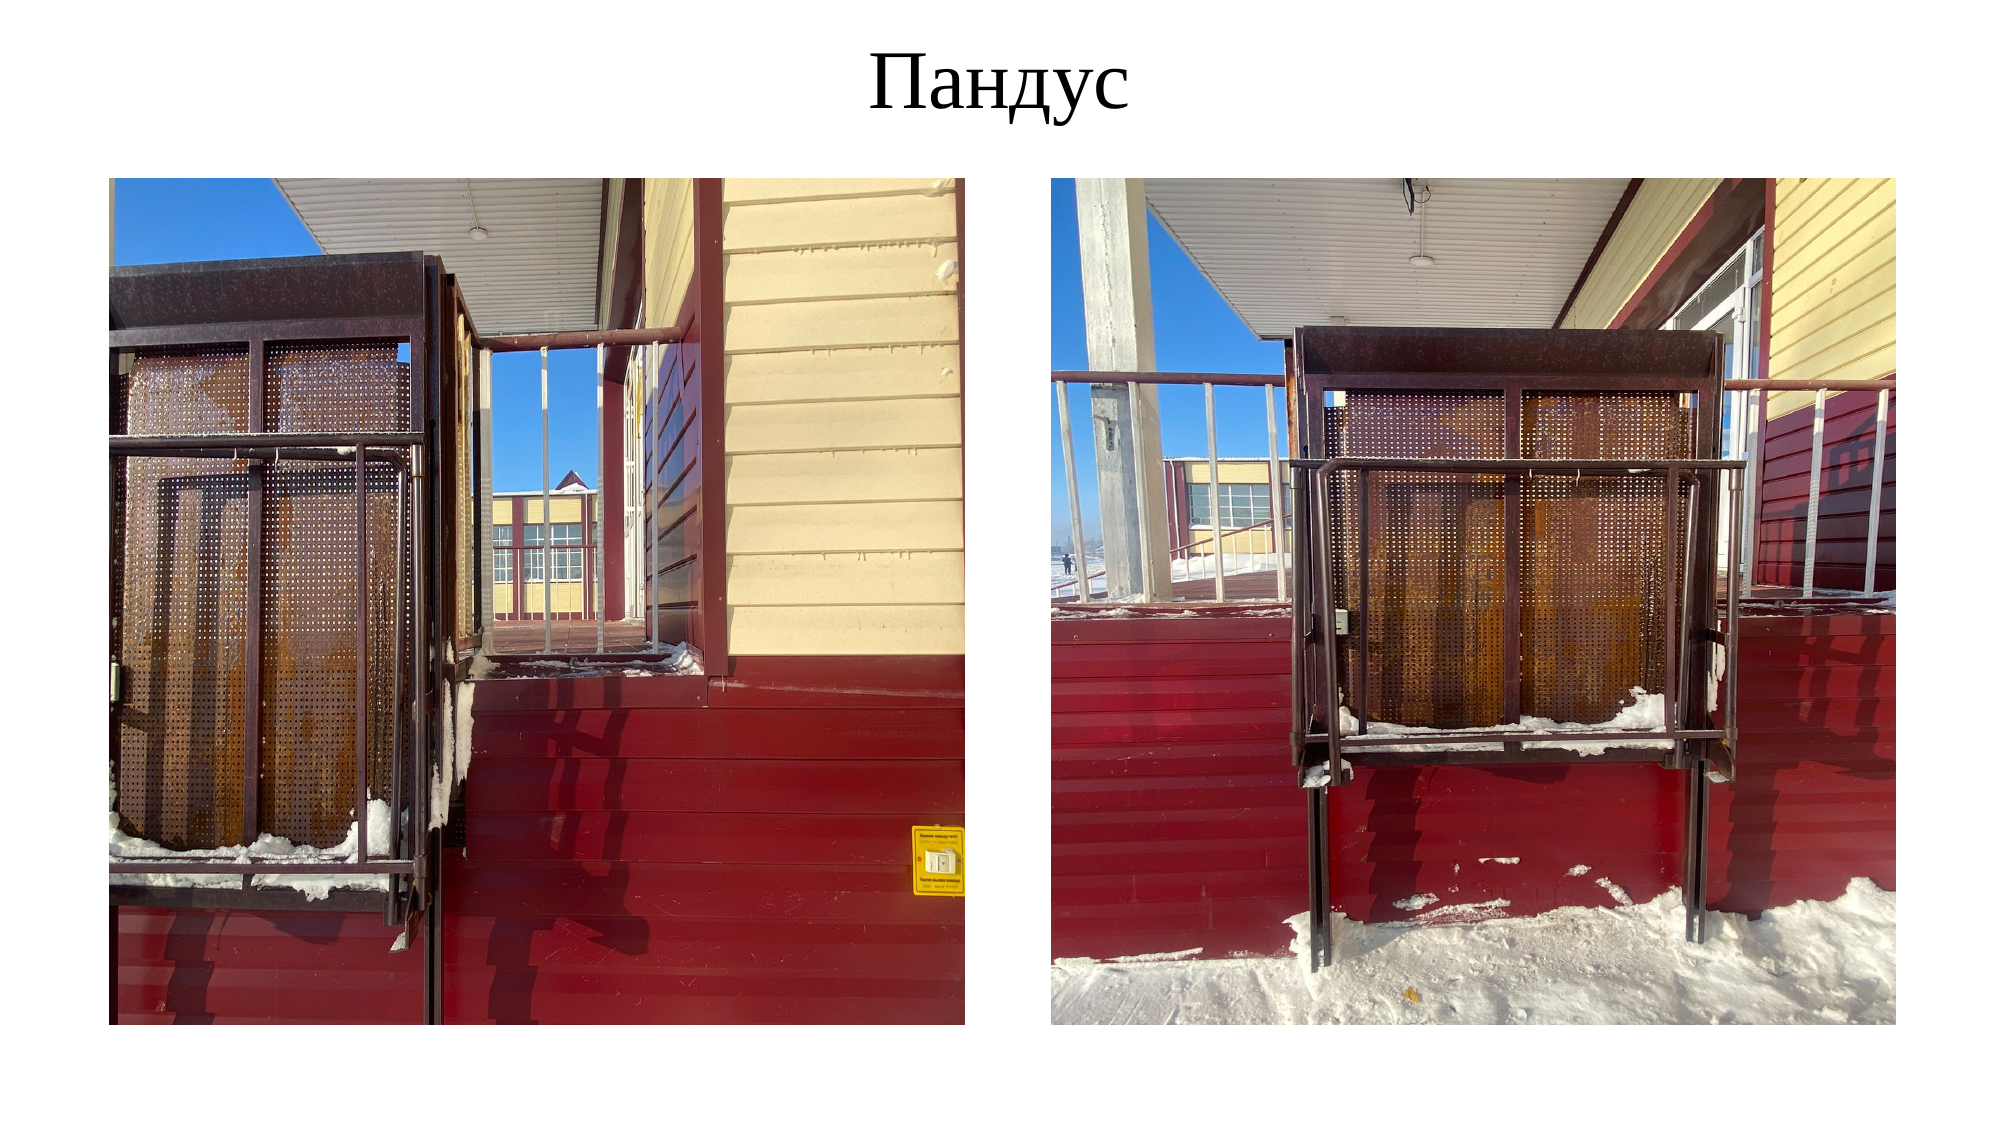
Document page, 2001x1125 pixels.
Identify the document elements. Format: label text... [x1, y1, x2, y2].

text_box Пандус [853, 17, 1147, 178]
picture [1051, 178, 1896, 1025]
picture [109, 178, 965, 1025]
